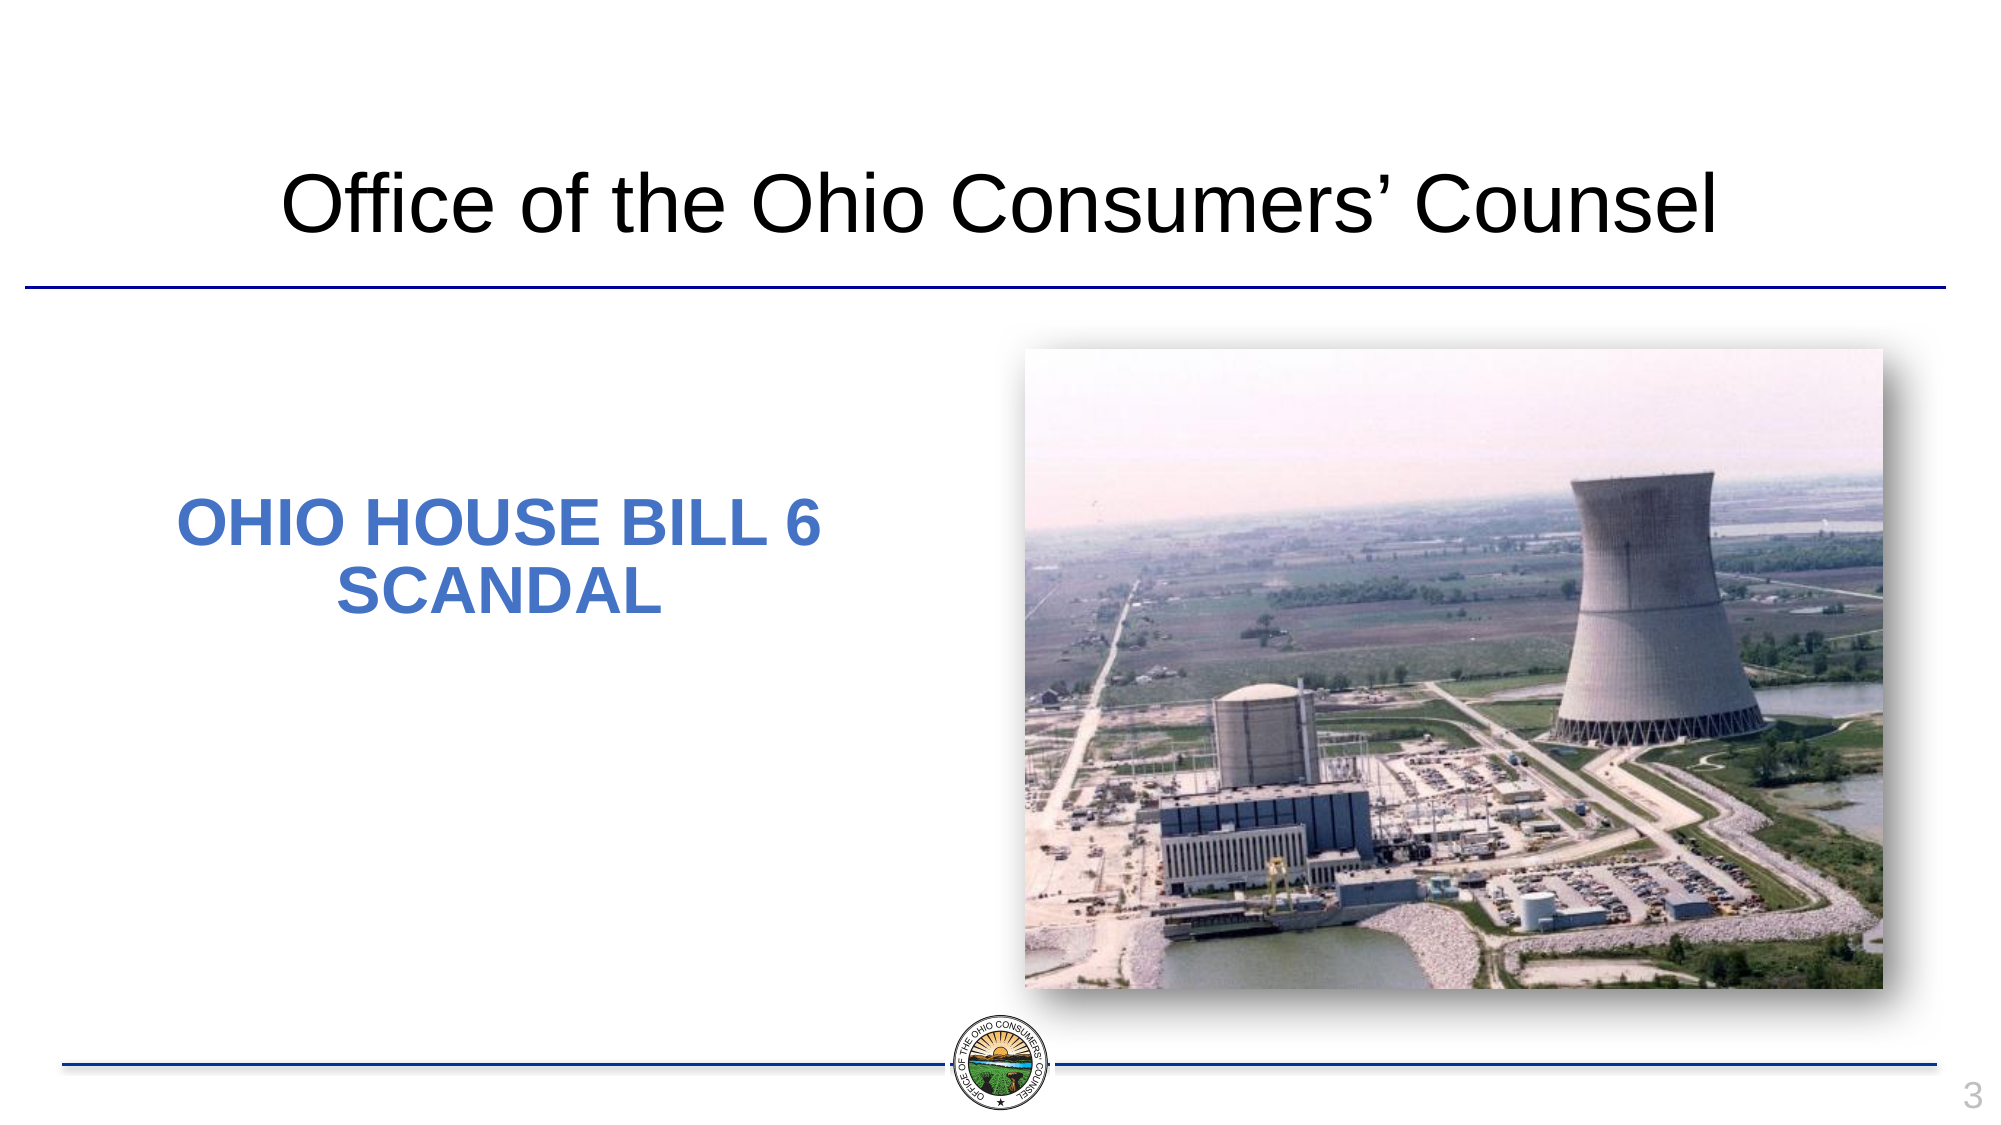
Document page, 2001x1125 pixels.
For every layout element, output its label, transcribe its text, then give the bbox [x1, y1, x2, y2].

title Ohio House Bill 6 Scandal [150, 483, 850, 950]
picture [1024, 349, 1883, 989]
text_box 3 [1531, 1064, 1999, 1115]
text_box Office of the Ohio Consumers’ Counsel [150, 51, 1850, 256]
picture [950, 1013, 1050, 1113]
